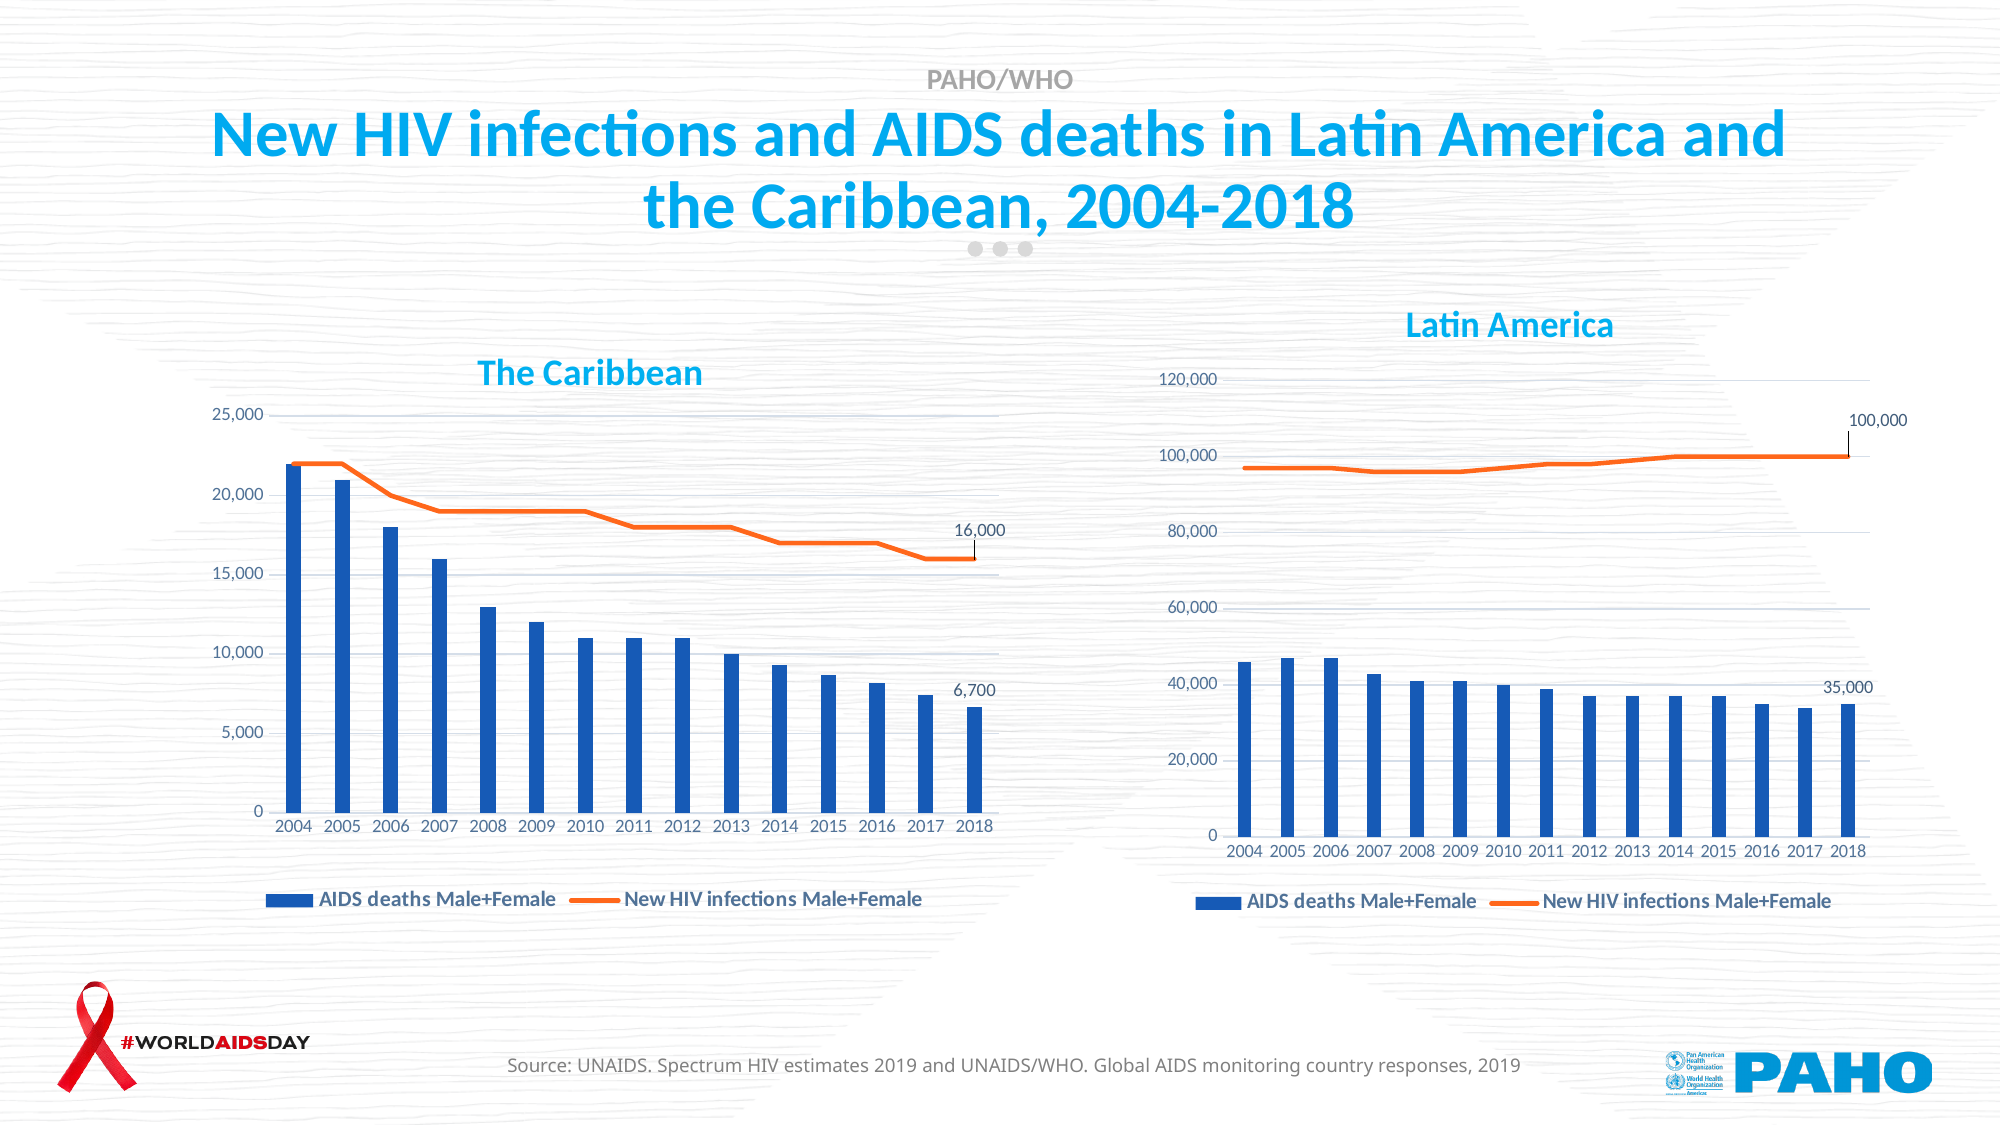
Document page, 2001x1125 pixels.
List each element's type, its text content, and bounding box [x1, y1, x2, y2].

text_box Source: UNAIDS. Spectrum HIV estimates 2019 and UNAIDS/WHO. Global AIDS monitoring country responses, 2019 [492, 1046, 2000, 1084]
picture [7, 949, 359, 1125]
chart [1143, 277, 1908, 922]
title New HIV infections and AIDS deaths in Latin America and the Caribbean, 2004-2018 [137, 100, 1863, 242]
chart [177, 326, 1011, 919]
